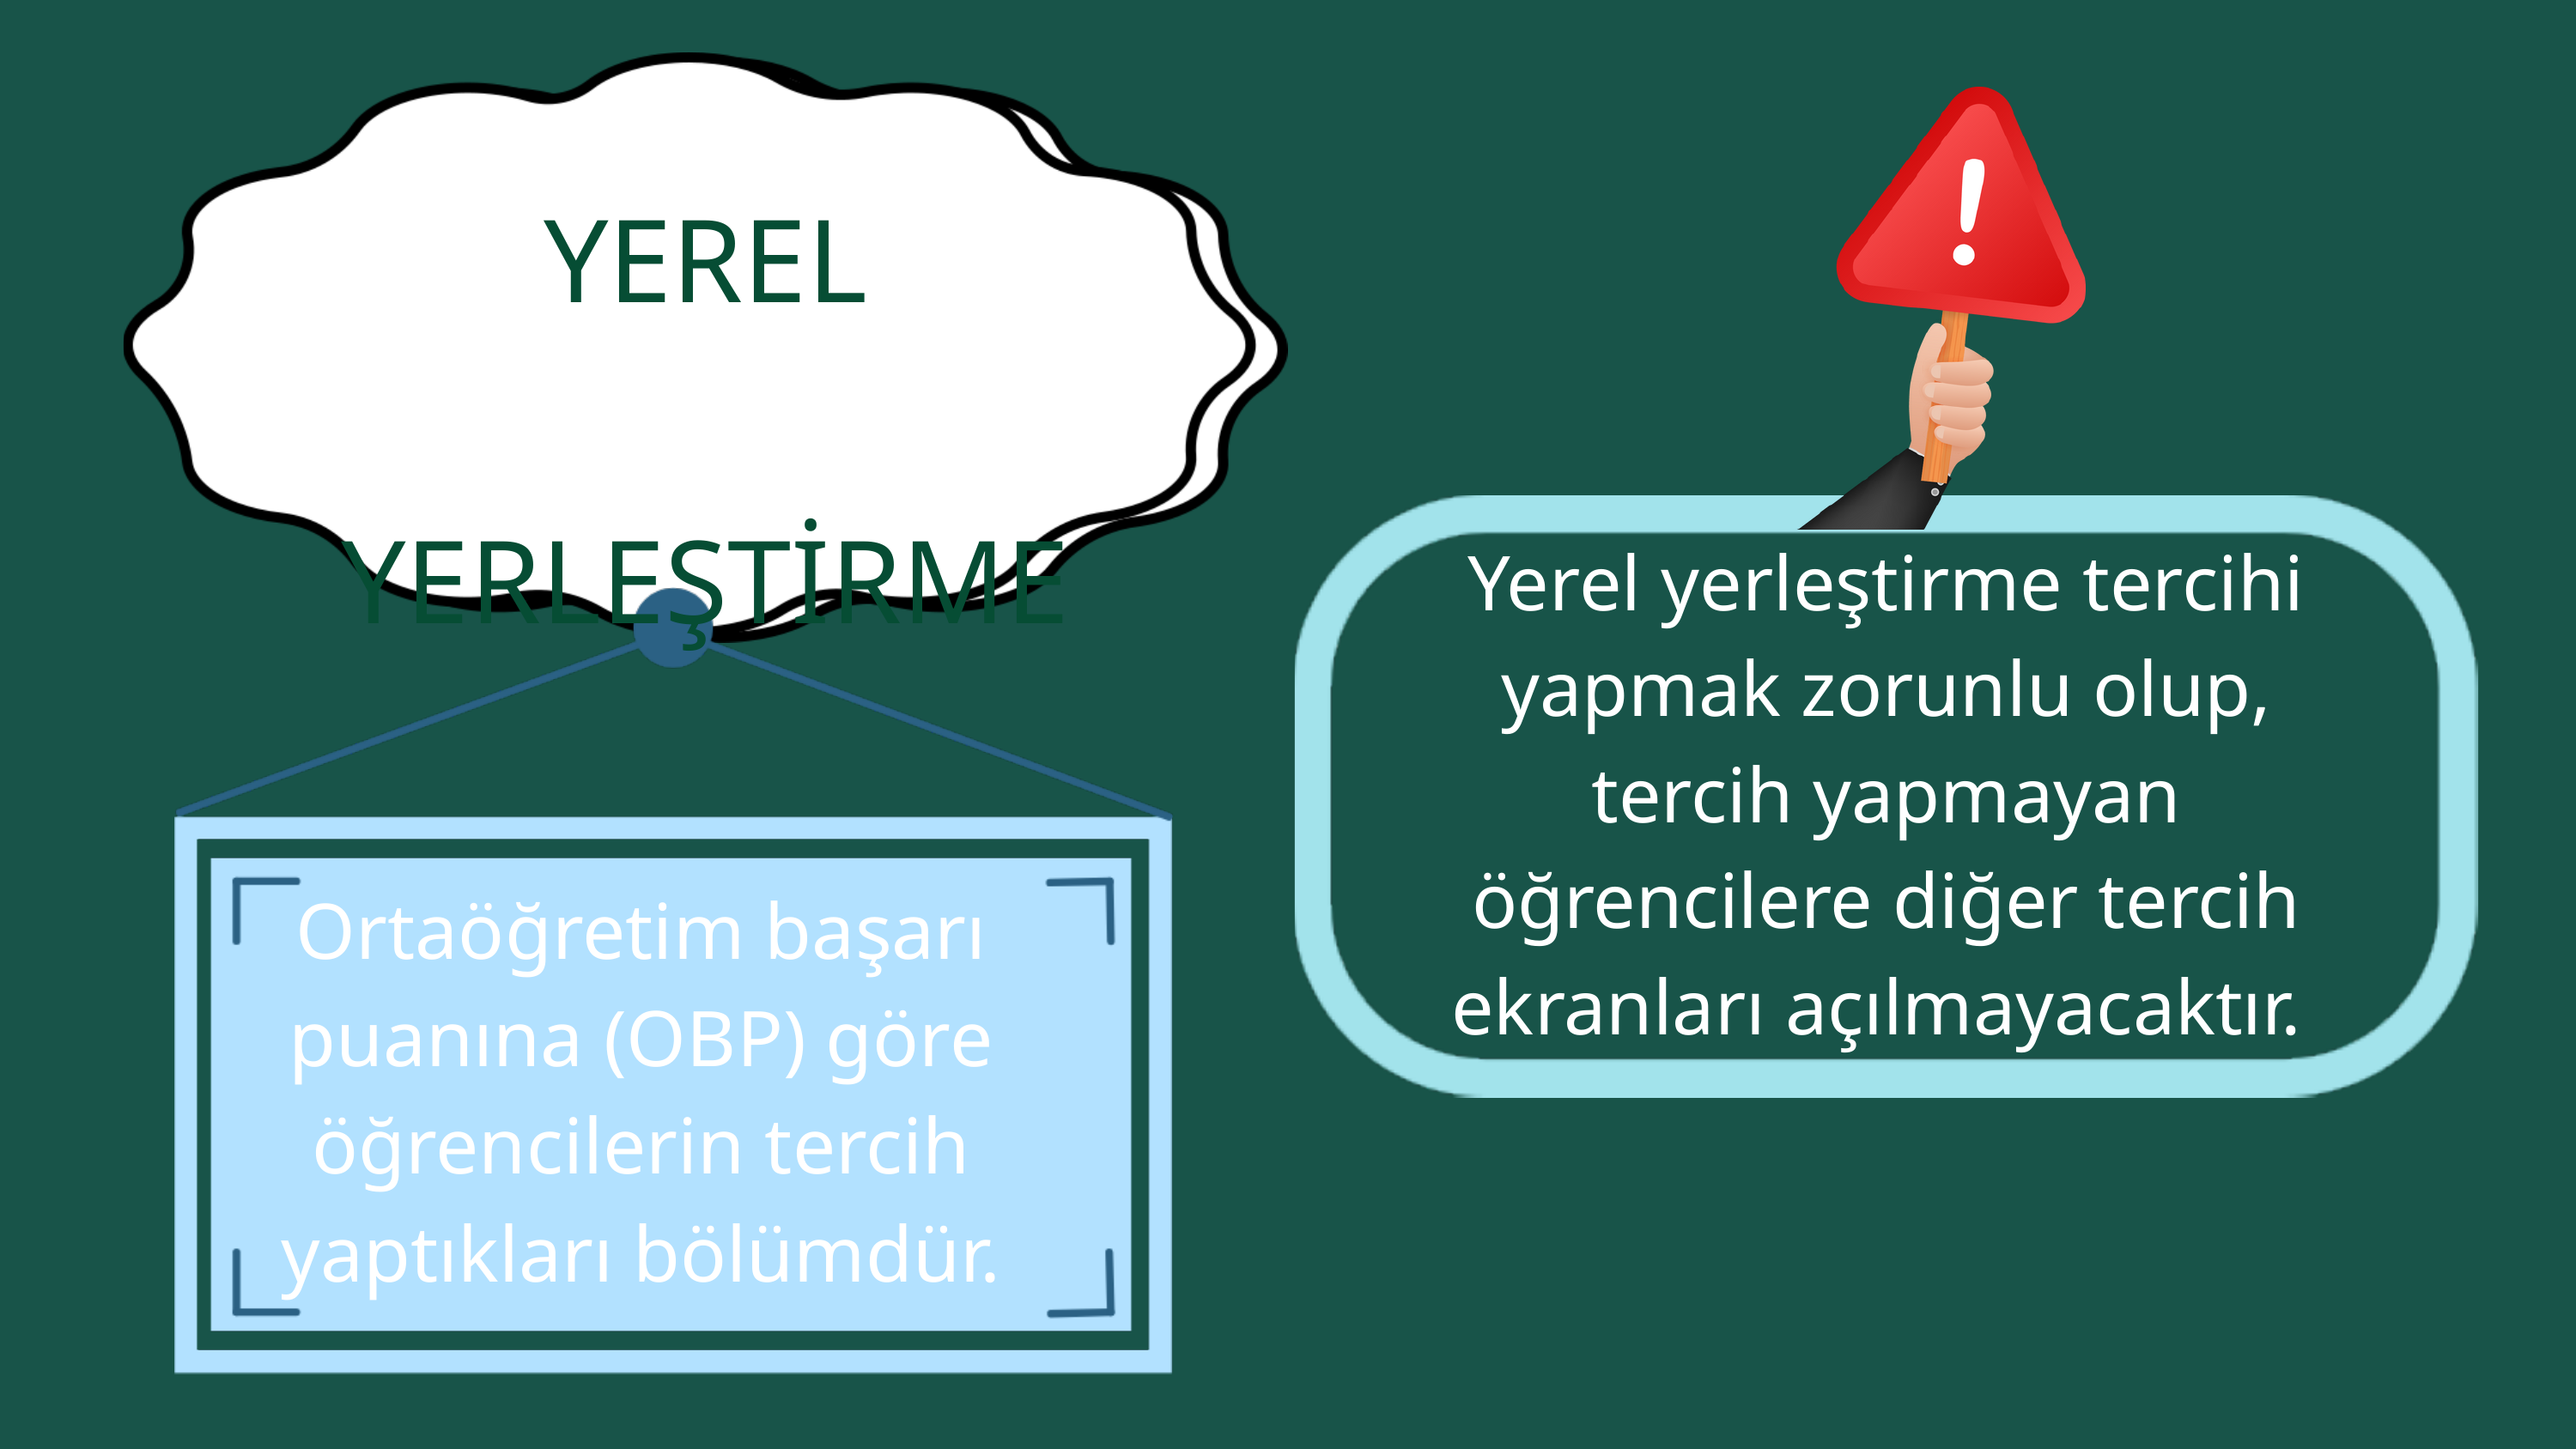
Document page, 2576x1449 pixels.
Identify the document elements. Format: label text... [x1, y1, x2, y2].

text_box [1294, 495, 2479, 1098]
text_box Ortaöğretim başarı puanına (OBP) göre öğrencilerin tercih yaptıkları bölümdür. [207, 866, 1077, 1298]
text_box [123, 52, 1288, 643]
text_box YEREL YERLEŞTİRME [335, 164, 1077, 647]
text_box [174, 587, 1176, 1374]
text_box [1723, 87, 2086, 519]
text_box Yerel yerleştirme tercihi yapmak zorunlu olup, tercih yapmayan öğrencilere diğer tercih ekranları açılmayacaktır. [1419, 519, 2354, 1050]
